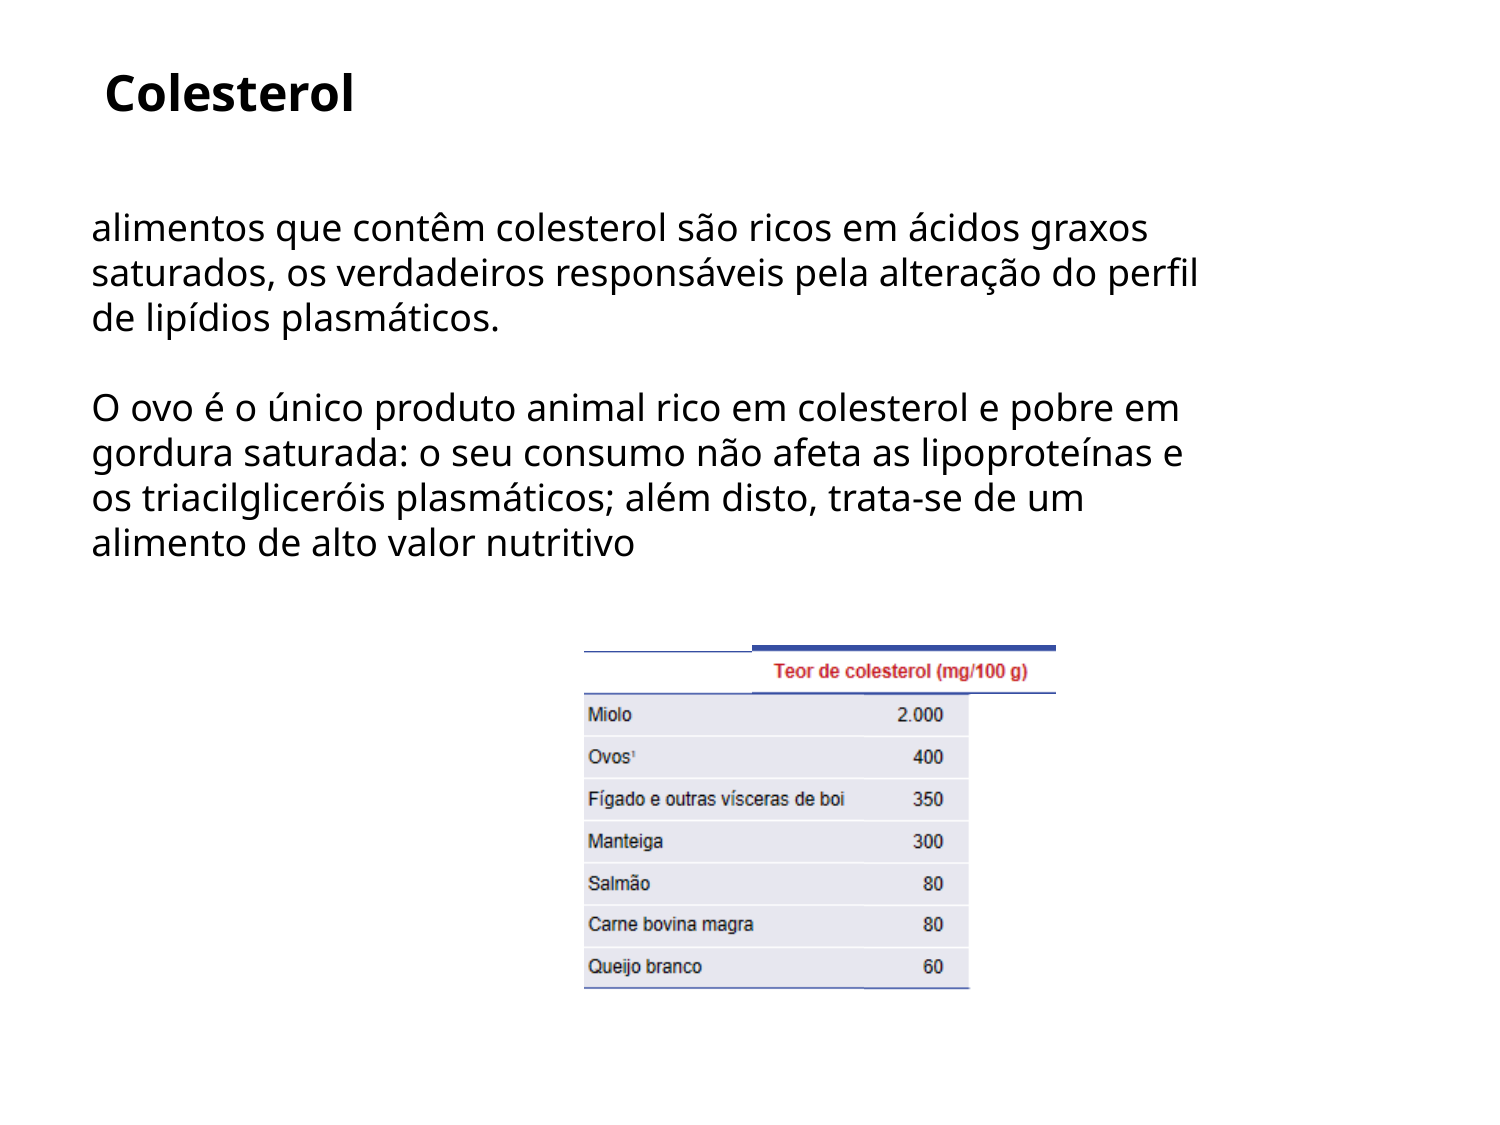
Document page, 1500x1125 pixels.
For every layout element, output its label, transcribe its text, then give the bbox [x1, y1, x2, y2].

text_box Colesterol [76, 54, 1388, 130]
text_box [584, 644, 1056, 1000]
text_box alimentos que contêm colesterol são ricos em ácidos graxos saturados, os verdadeiros responsáveis pela alteração do perfil de lipídios plasmáticos. O ovo é o único produto animal rico em colesterol e pobre em gordura saturada: o seu consumo não afeta as lipoproteínas e os triacilgliceróis plasmáticos; além disto, trata-se de um alimento de alto valor nutritivo [76, 196, 1223, 571]
